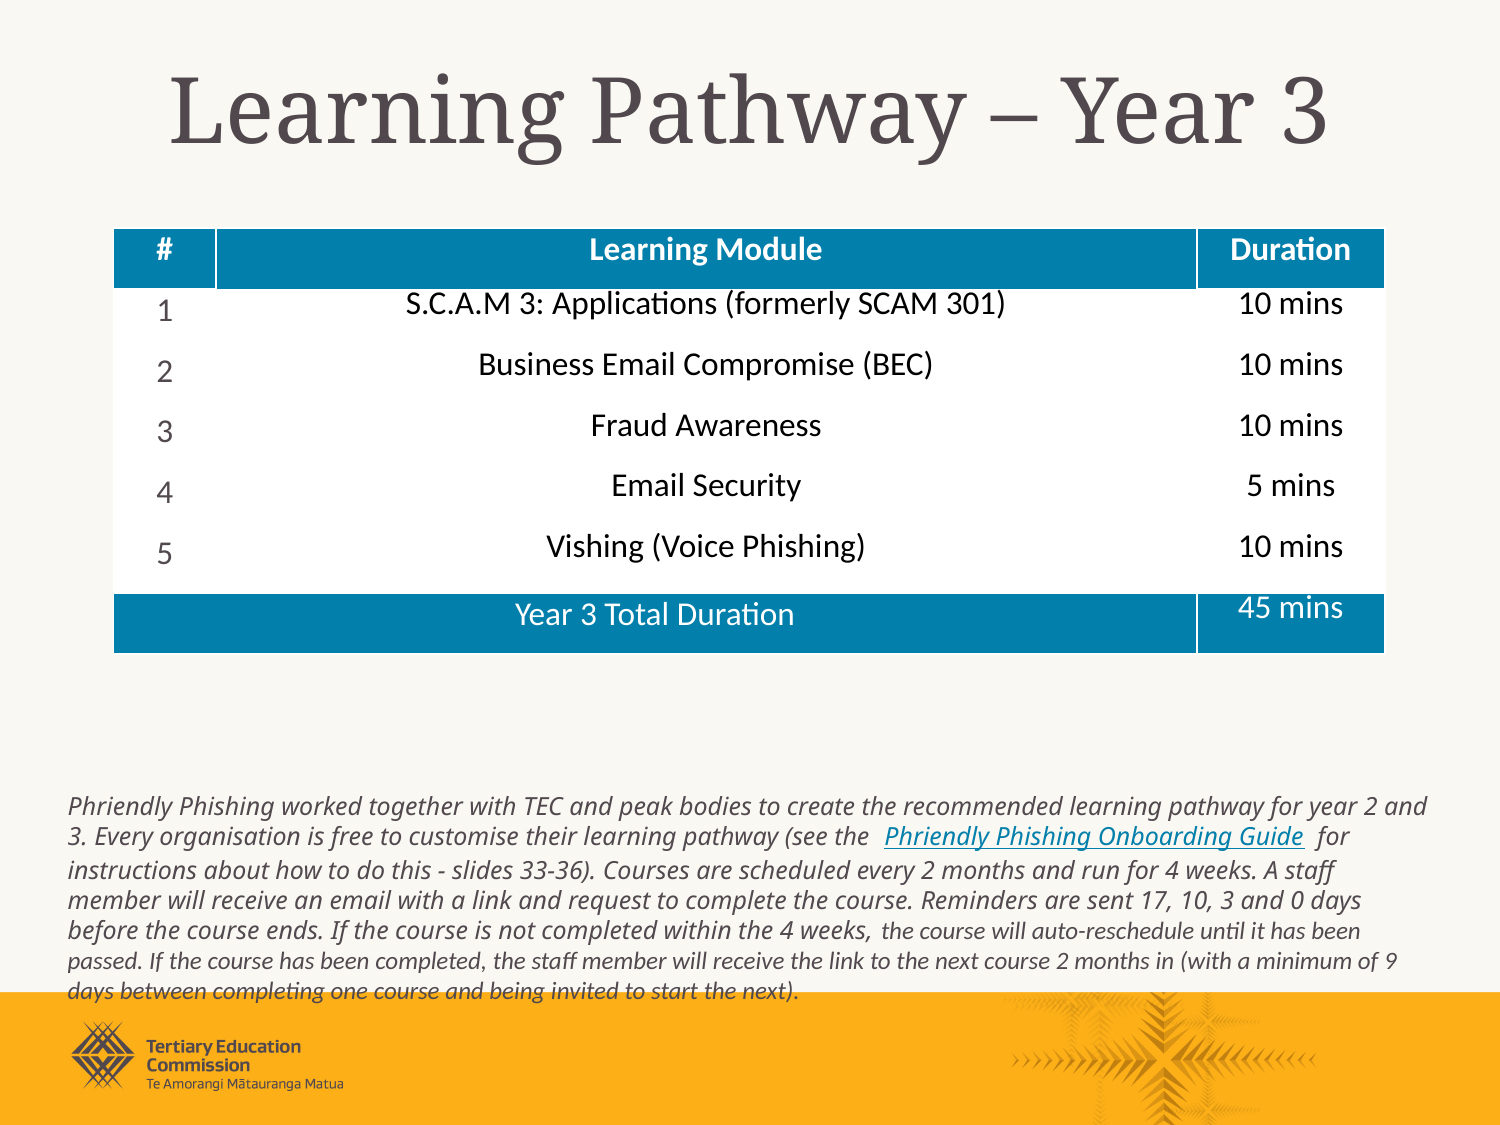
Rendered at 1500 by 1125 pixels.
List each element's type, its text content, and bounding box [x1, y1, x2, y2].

table_header Duration [1198, 229, 1384, 288]
table_cell Vishing (Voice Phishing) [216, 533, 1196, 592]
table_cell 5 mins [1198, 472, 1384, 531]
table_cell 10 mins [1198, 350, 1384, 409]
table_cell 2 [114, 350, 216, 410]
table_cell Fraud Awareness [216, 411, 1196, 470]
table_header Learning Module [217, 229, 1196, 289]
table_cell 1 [114, 290, 216, 349]
table_cell Business Email Compromise (BEC) [216, 350, 1196, 409]
table_cell Email Security [216, 472, 1196, 531]
table_cell Year 3 Total Duration [114, 594, 1196, 653]
table_cell 3 [114, 410, 216, 470]
picture [0, 0, 1500, 1125]
table_cell 5 [114, 532, 216, 592]
title Learning Pathway – Year 3 [103, 50, 1397, 178]
table_cell 45 mins [1198, 594, 1384, 653]
table_cell 4 [114, 472, 216, 532]
text_box Phriendly Phishing worked together with TEC and peak bodies to create the recommended learning pathway for year 2 and 3. Every organisation is free to customise their learning pathway (see the Phriendly Phishing Onboarding Guide for instructions about how to do this - slides 33-36). Courses are scheduled every 2 months and run for 4 weeks. A staff member will receive an email with a link and request to complete the course. Reminders are sent 17, 10, 3 and 0 days before the course ends. If the course is not completed within the 4 weeks, the course will auto-reschedule until it has been passed. If the course has been completed, the staff member will receive the link to the next course 2 months in (with a minimum of 9 days between completing one course and being invited to start the next). [52, 783, 1448, 1012]
table_cell 10 mins [1198, 290, 1384, 349]
table_cell 10 mins [1198, 411, 1384, 470]
table_header # [114, 229, 215, 288]
table_cell S.C.A.M 3: Applications (formerly SCAM 301) [216, 289, 1196, 349]
table_cell 10 mins [1198, 533, 1384, 592]
